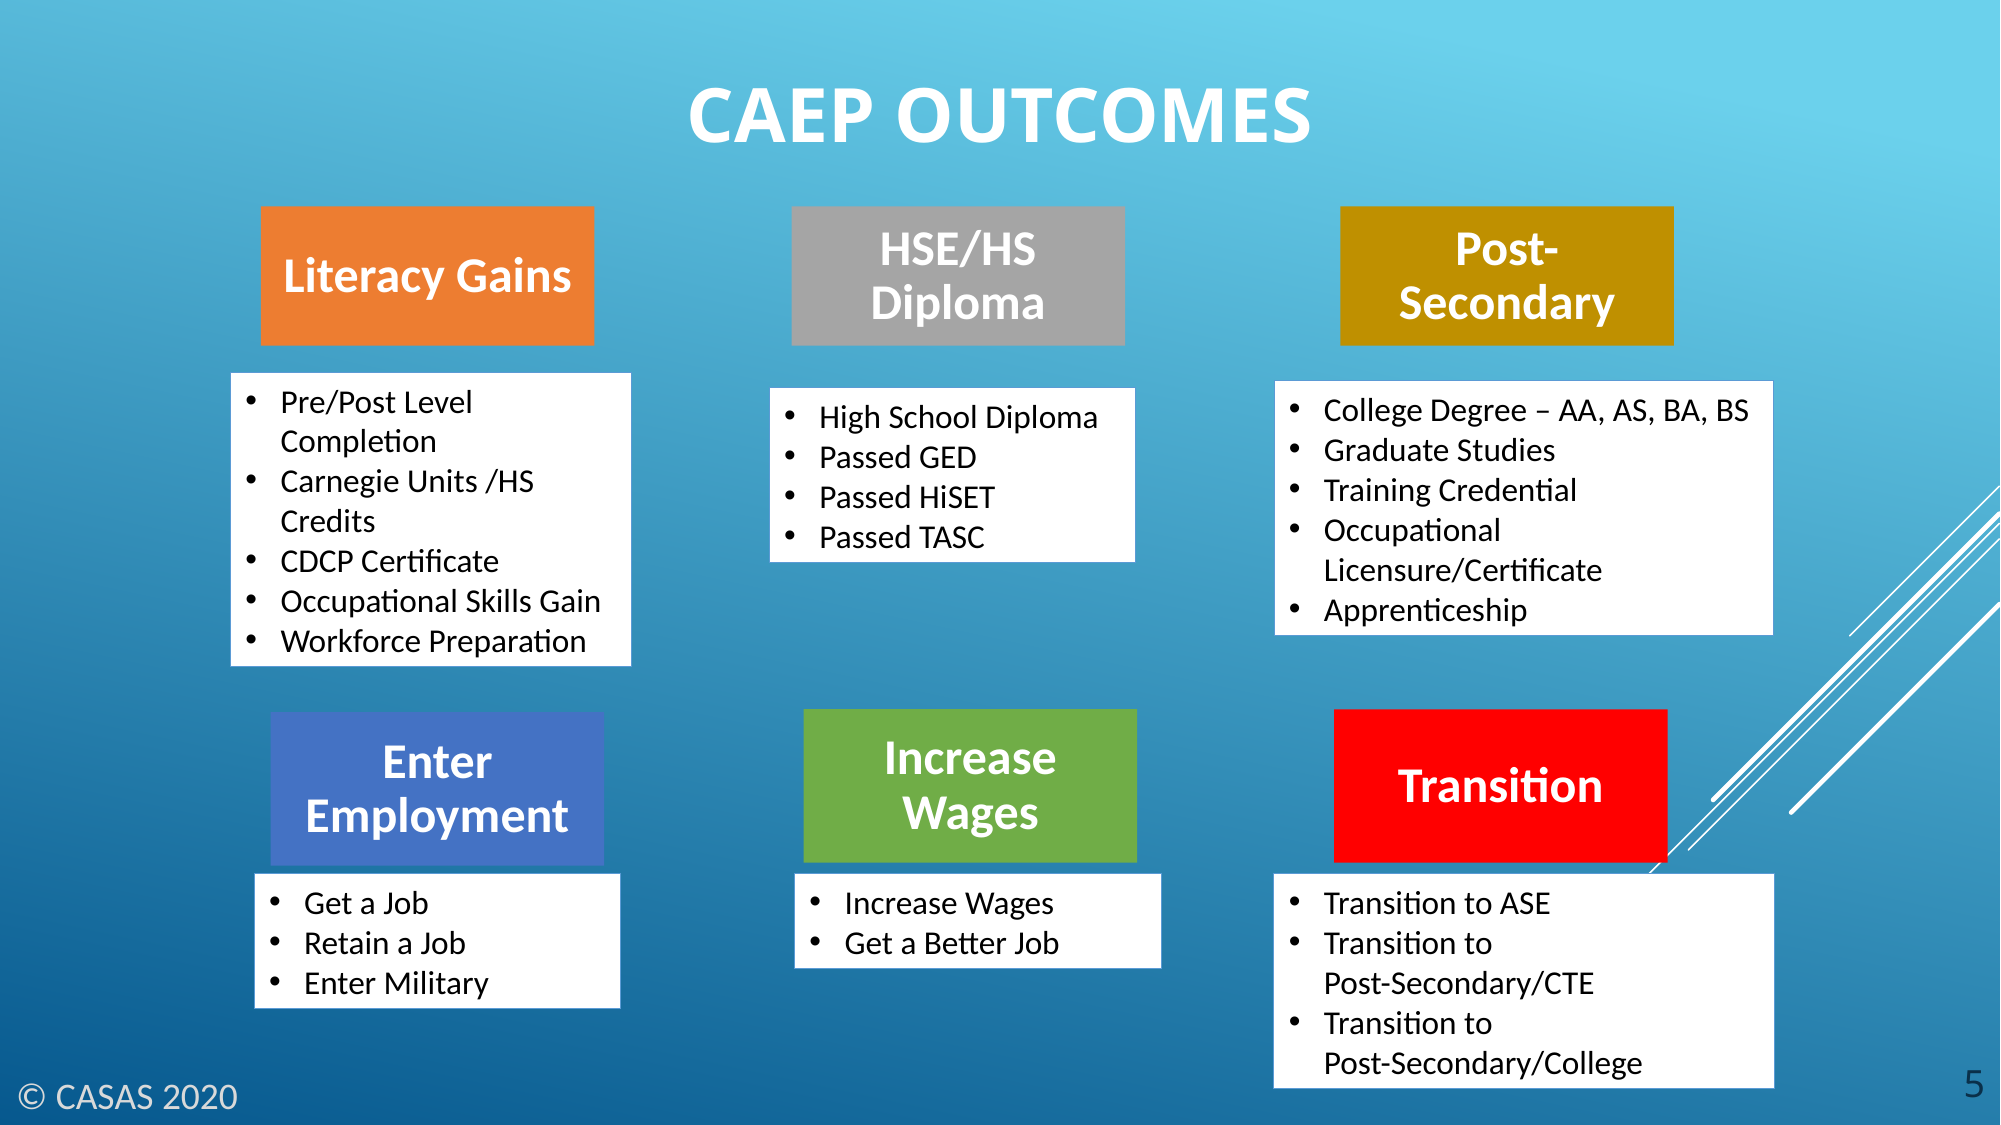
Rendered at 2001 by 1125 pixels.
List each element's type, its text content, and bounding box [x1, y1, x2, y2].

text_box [202, 206, 1937, 1028]
slide_number 5 [1812, 1008, 2000, 1119]
text_box Transition to ASE Transition to Post-Secondary/CTE Transition to Post-Secondary/College [1273, 1028, 1775, 1089]
title CAEP Outcomes [24, 0, 1975, 225]
text_box © CASAS 2020 [1, 1064, 253, 1125]
